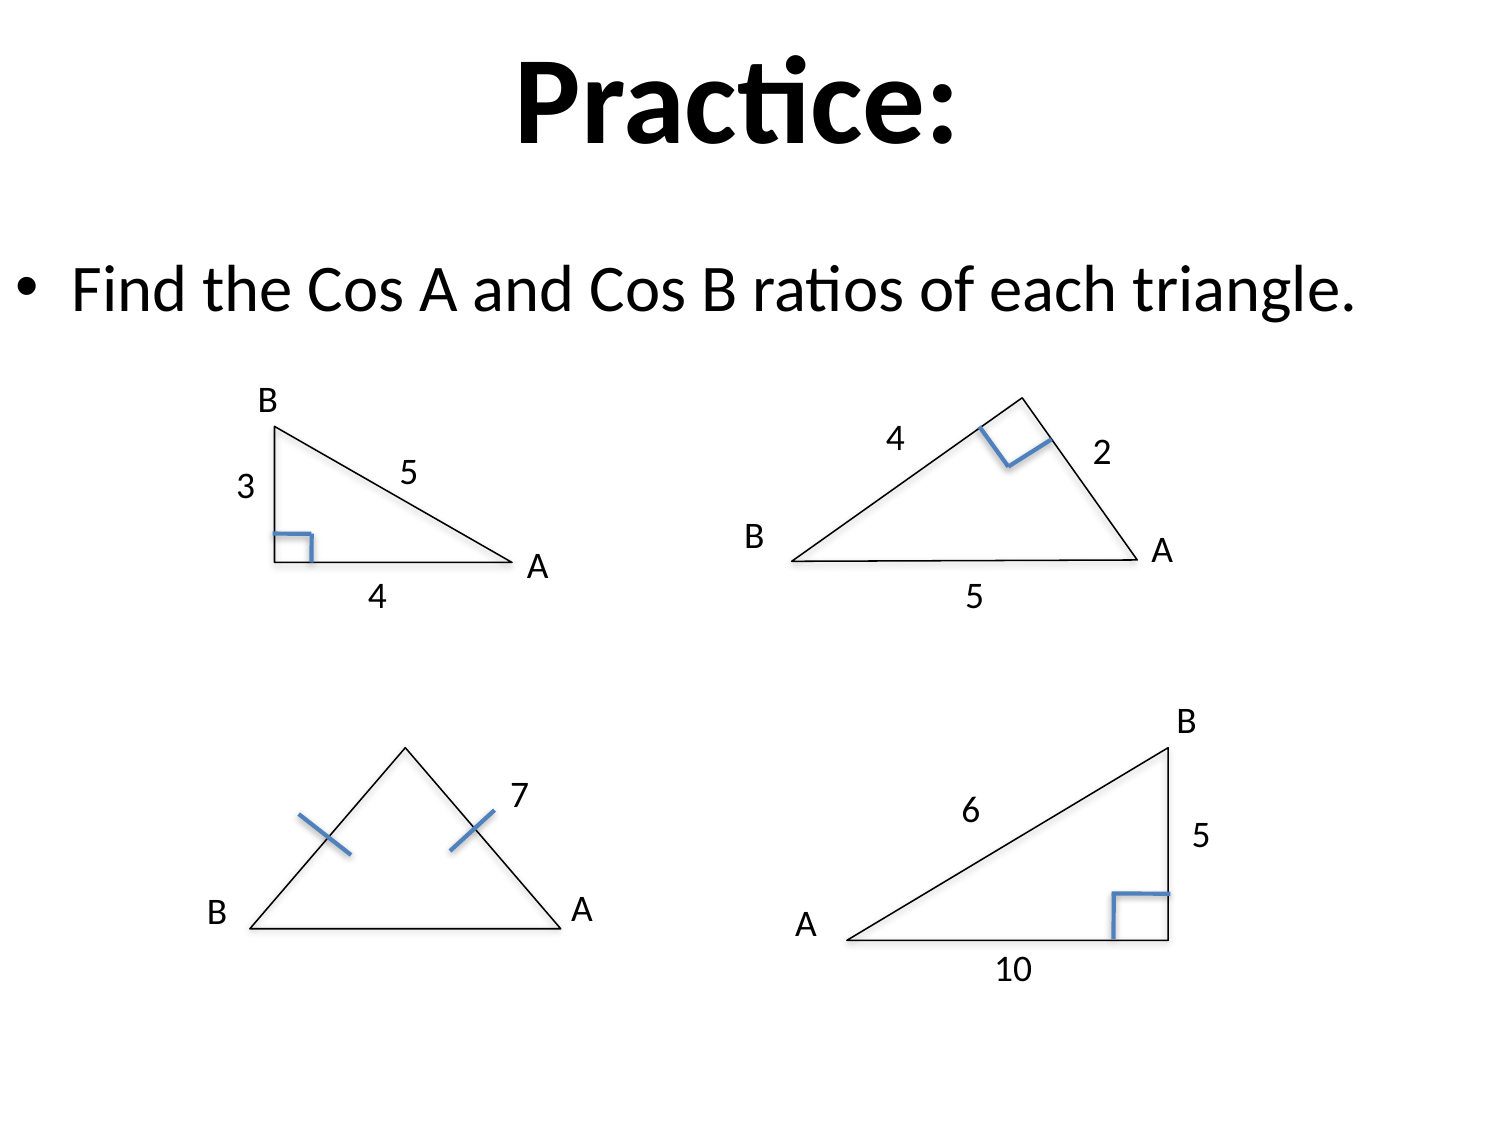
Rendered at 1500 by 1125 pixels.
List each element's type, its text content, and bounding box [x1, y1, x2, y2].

text_box 3 [221, 453, 279, 514]
text_box [790, 433, 1136, 563]
text_box [273, 428, 512, 564]
text_box A [780, 891, 838, 952]
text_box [449, 809, 495, 852]
text_box 5 [384, 439, 443, 499]
title Practice: [62, 0, 1413, 188]
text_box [298, 813, 352, 856]
text_box 6 [946, 777, 1005, 838]
text_box A [556, 876, 615, 936]
text_box A [1136, 517, 1195, 578]
text_box 4 [353, 563, 411, 624]
text_box A [512, 533, 570, 594]
text_box 5 [950, 563, 1009, 623]
text_box B [729, 503, 788, 564]
list Find the Cos A and Cos B ratios of each triangle. [0, 237, 1500, 348]
text_box 4 [871, 405, 929, 466]
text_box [1007, 439, 1052, 467]
text_box B [1161, 688, 1220, 749]
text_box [973, 431, 1015, 462]
text_box [250, 746, 556, 930]
text_box 7 [495, 762, 553, 822]
text_box 5 [1176, 803, 1235, 863]
text_box B [192, 879, 250, 940]
text_box B [242, 367, 301, 428]
text_box [846, 749, 1169, 942]
text_box 2 [1077, 419, 1136, 480]
text_box [982, 397, 1051, 437]
text_box 10 [979, 936, 1078, 997]
